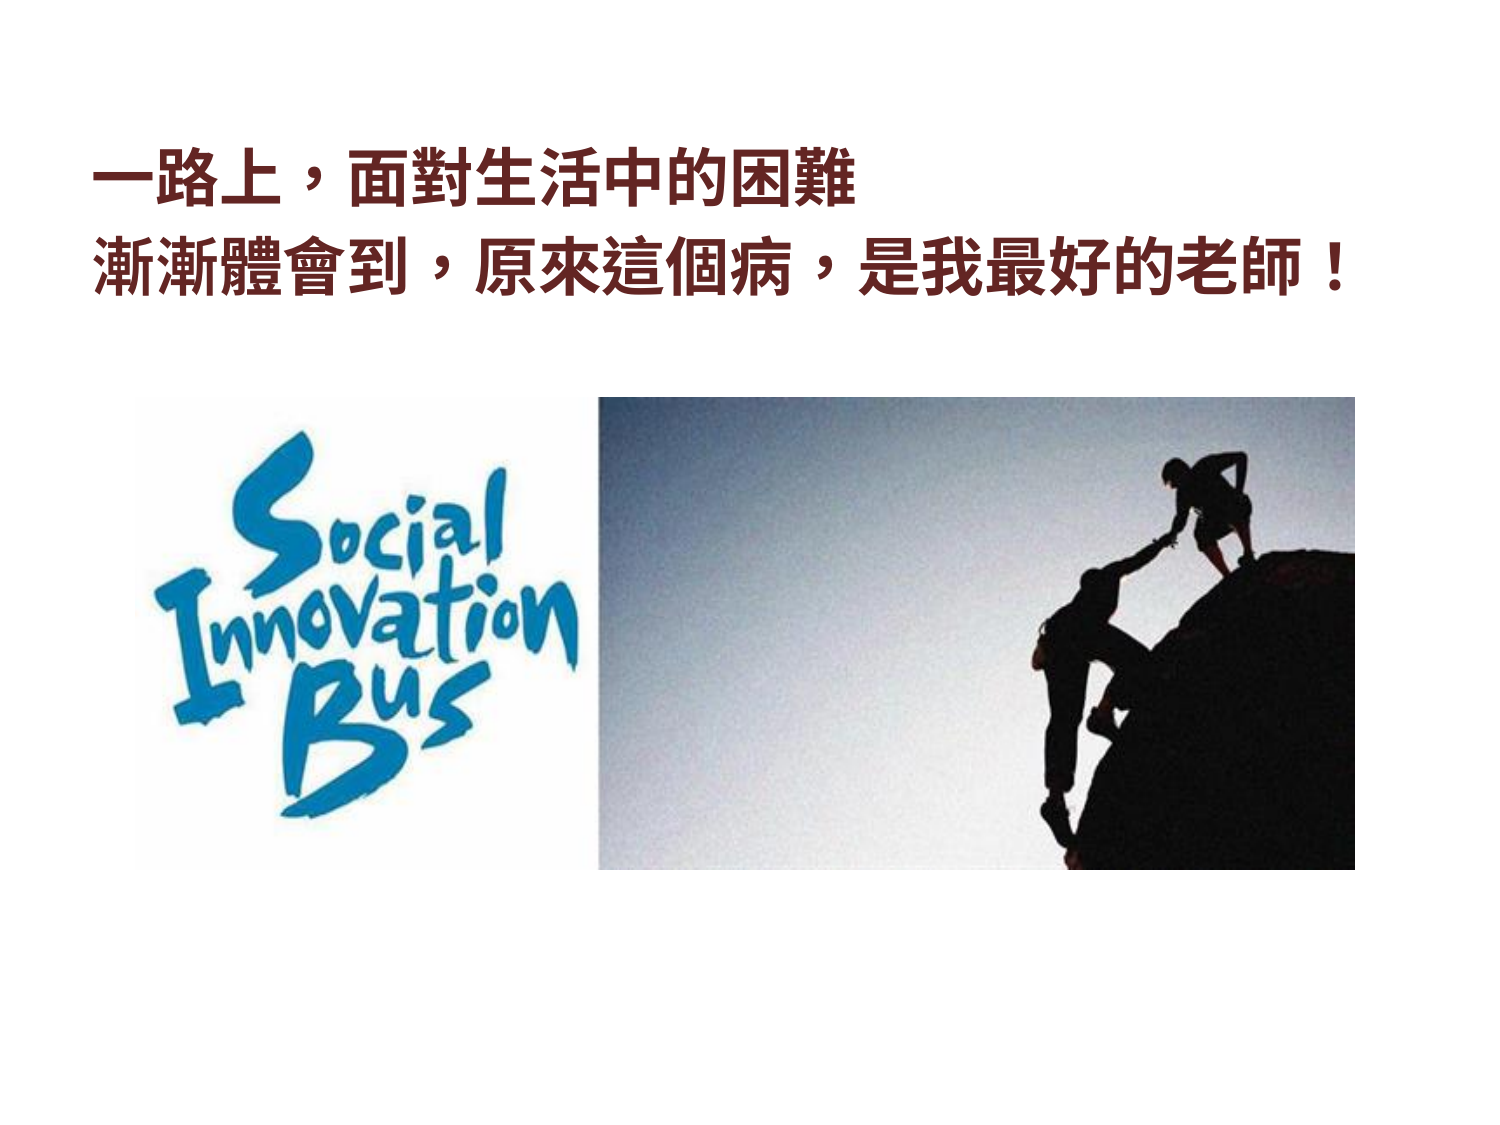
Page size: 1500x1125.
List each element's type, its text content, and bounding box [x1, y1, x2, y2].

picture [135, 396, 1355, 870]
list 一路上，面對生活中的困難 漸漸體會到，原來這個病，是我最好的老師！ [76, 113, 1352, 360]
